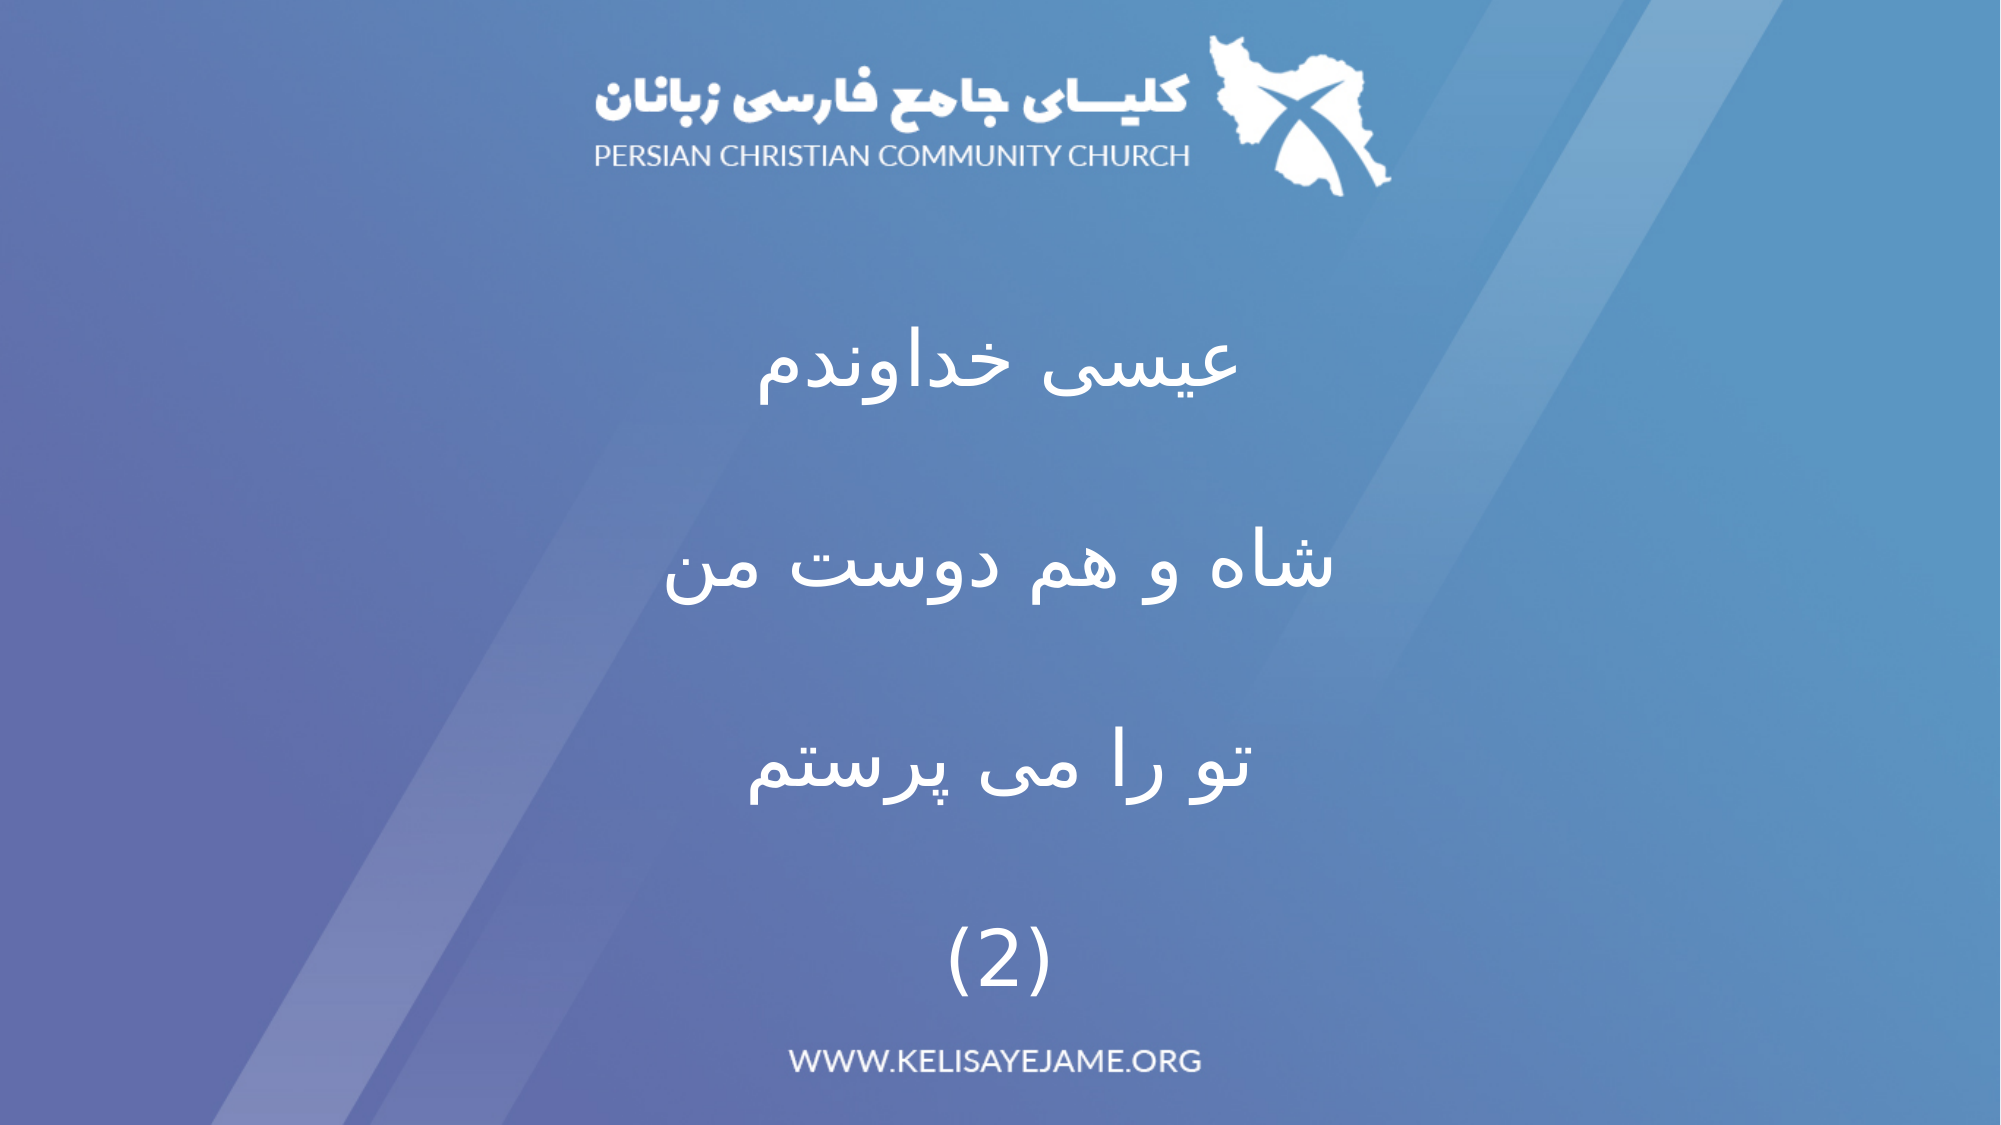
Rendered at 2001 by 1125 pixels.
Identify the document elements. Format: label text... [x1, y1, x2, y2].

subtitle عیسی خداوندم شاه و هم دوست من تو را می پرستم (2) [0, 202, 2000, 1015]
picture [0, 0, 2001, 1125]
